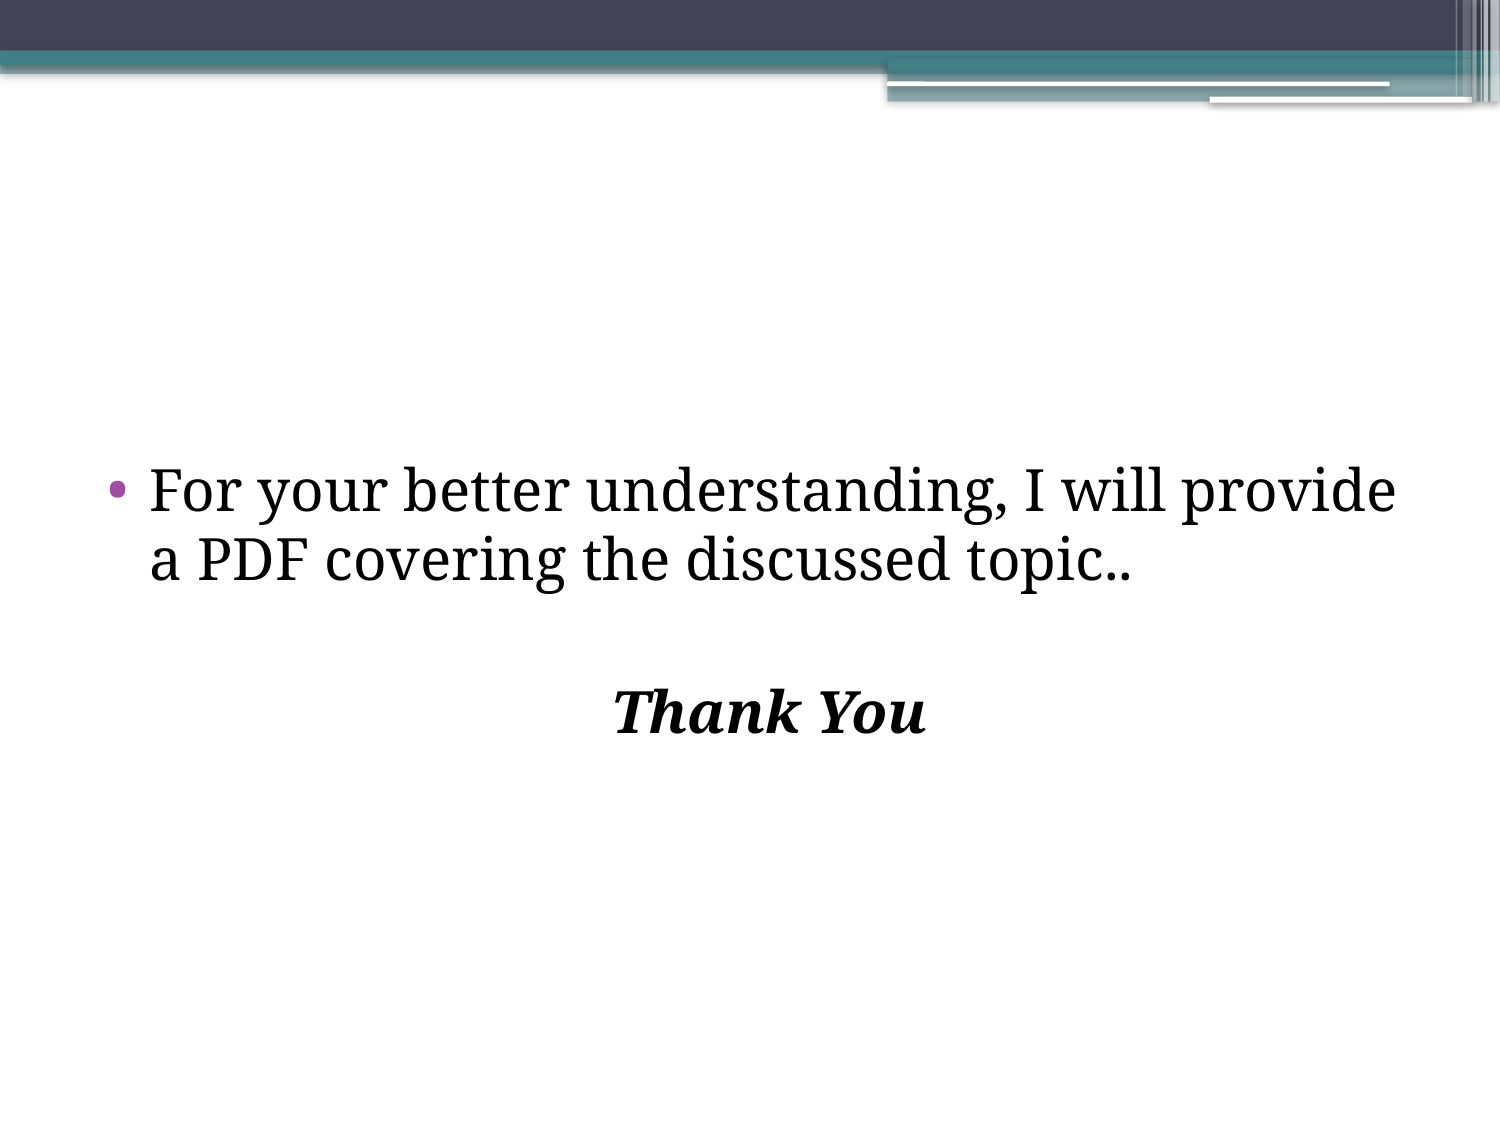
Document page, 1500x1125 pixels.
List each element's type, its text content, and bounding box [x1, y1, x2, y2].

list For your better understanding, I will provide a PDF covering the discussed topic.. Thank You [75, 368, 1425, 1079]
